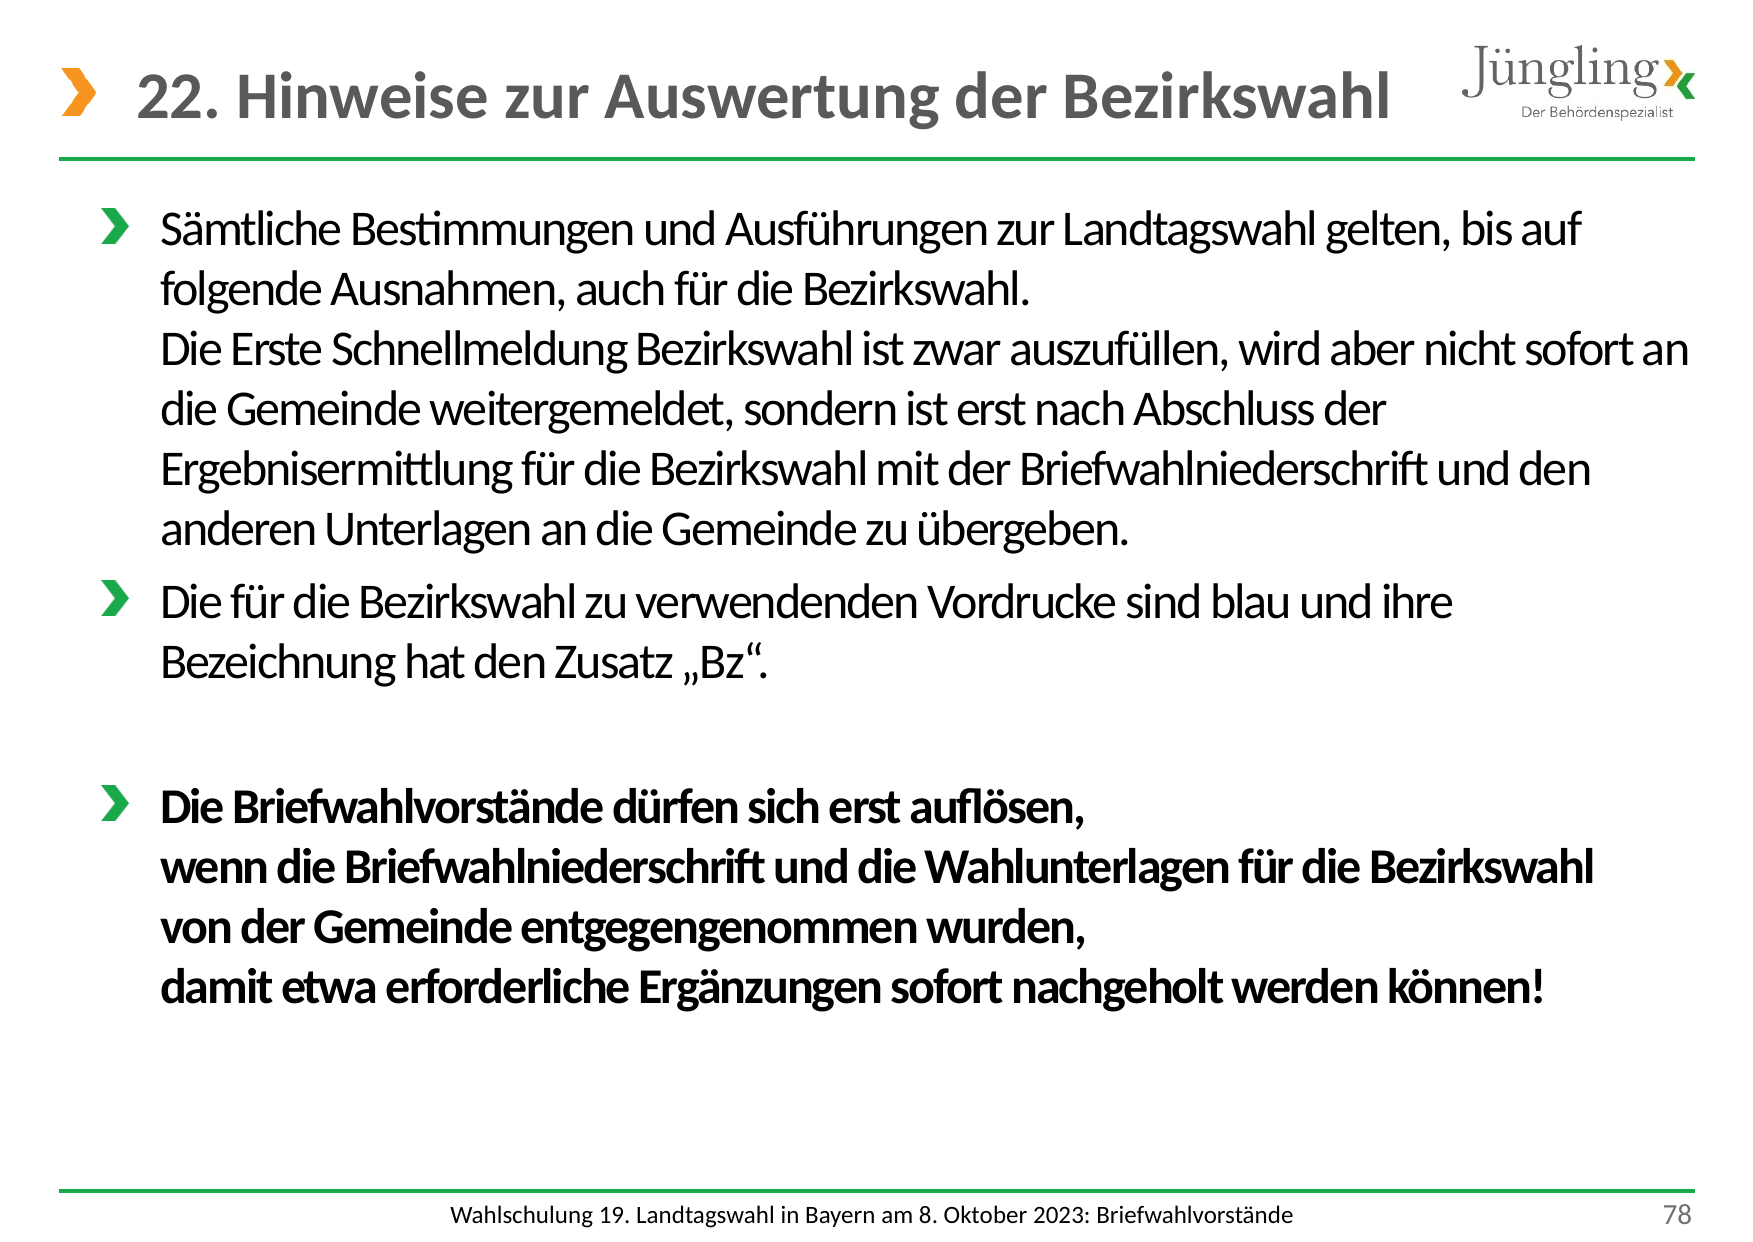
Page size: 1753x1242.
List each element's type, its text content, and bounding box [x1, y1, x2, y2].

picture [101, 785, 129, 821]
picture [61, 68, 96, 116]
picture [101, 208, 129, 244]
slide_number 78 [1288, 1195, 1692, 1232]
picture [1462, 45, 1695, 121]
picture [101, 580, 129, 616]
text_box Sämtliche Bestimmungen und Ausführungen zur Landtagswahl gelten, bis auf folgende Ausnahmen, auch für die Bezirkswahl. Die Erste Schnellmeldung Bezirkswahl ist zwar auszufüllen, wird aber nicht sofort an die Gemeinde weitergemeldet, sondern ist erst nach Abschluss der Ergebnisermittlung für die Bezirkswahl mit der Briefwahlniederschrift und den anderen Unterlagen an die Gemeinde zu übergeben. Die für die Bezirkswahl zu verwendenden Vordrucke sind blau und ihre Bezeichnung hat den Zusatz „Bz“. Die Briefwahlvorstände dürfen sich erst auflösen, wenn die Briefwahlniederschrift und die Wahlunterlagen für die Bezirkswahl von der Gemeinde entgegengenommen wurden, damit etwa erforderliche Ergänzungen sofort nachgeholt werden können! [88, 195, 1692, 1159]
title 22. Hinweise zur Auswertung der Bezirkswahl [59, 51, 1643, 260]
